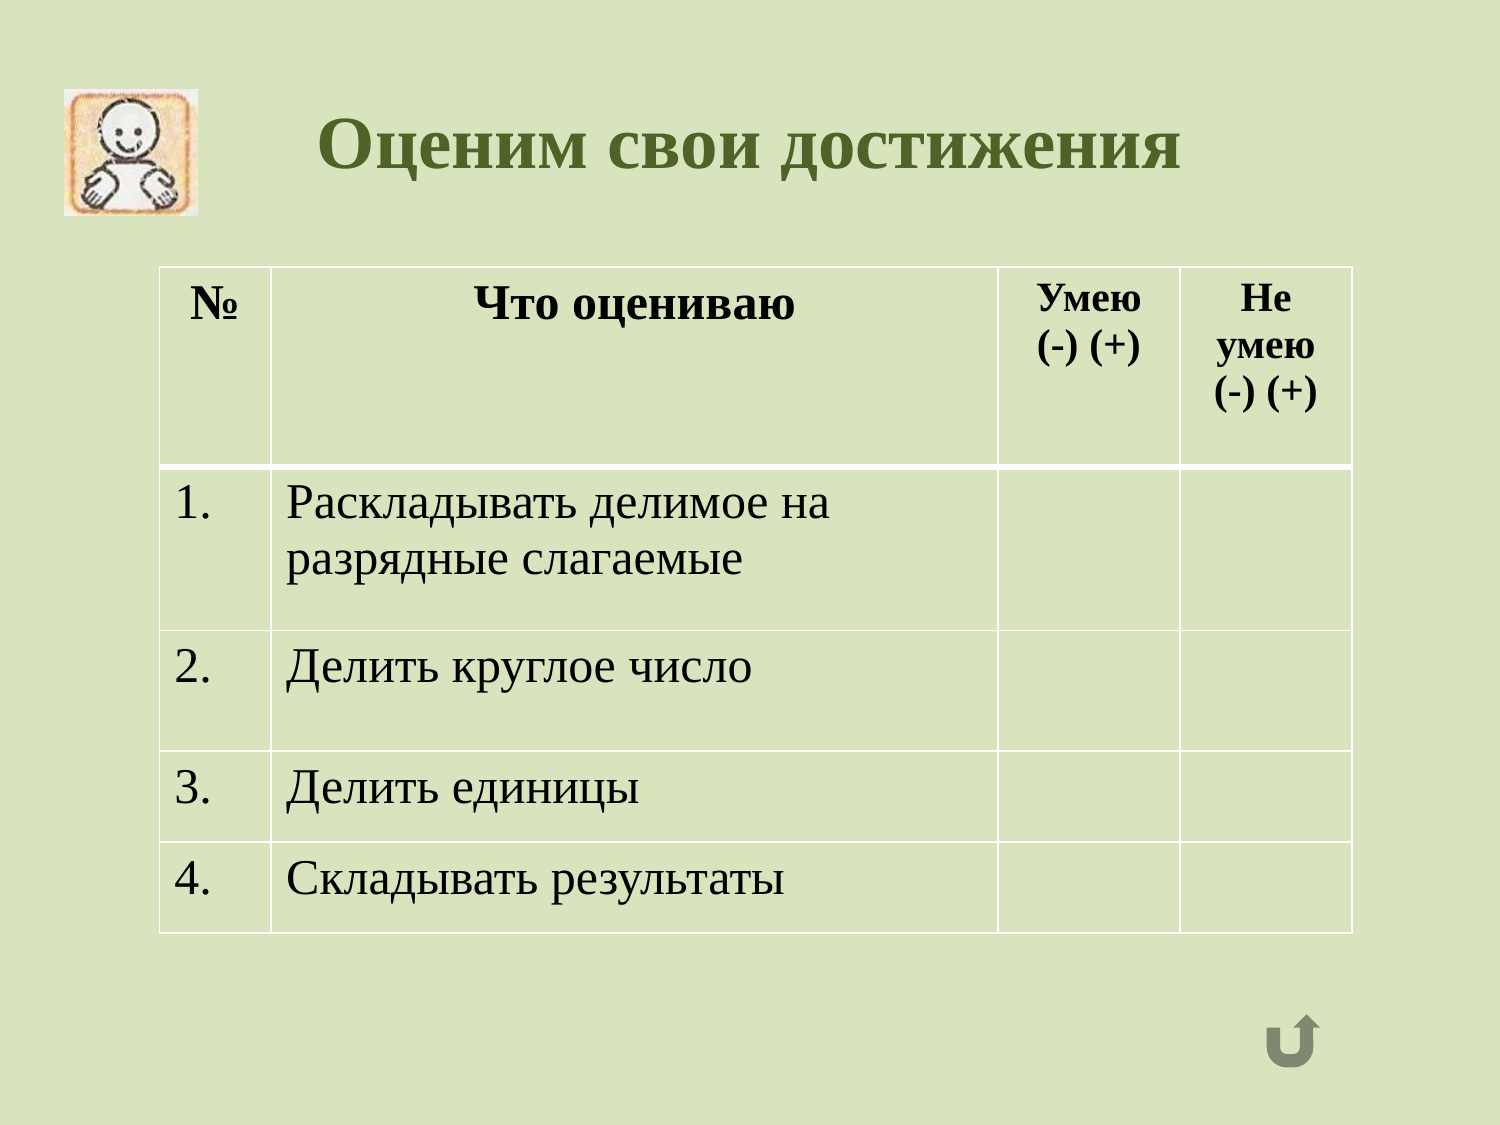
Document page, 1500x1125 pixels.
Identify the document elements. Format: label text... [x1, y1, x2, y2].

table_cell [1181, 631, 1351, 750]
table_cell 4. [160, 843, 270, 932]
table_header Умею (-) (+) [999, 268, 1179, 464]
title Оценим свои достижения [75, 45, 1425, 233]
table_cell 2. [160, 631, 270, 750]
table_cell [1181, 752, 1351, 841]
table_cell [999, 752, 1179, 841]
table_cell [1181, 843, 1351, 932]
table_cell [1181, 470, 1351, 630]
table_cell 1. [160, 470, 270, 630]
table_cell [999, 631, 1179, 750]
table_cell [999, 843, 1179, 932]
table_cell [999, 470, 1179, 630]
table_header Не умею (-) (+) [1181, 268, 1351, 464]
text_box [1256, 997, 1331, 1084]
table_cell 3. [160, 752, 270, 841]
table_header № [160, 268, 270, 464]
table_cell Складывать результаты [272, 843, 997, 932]
table_header Что оцениваю [272, 268, 997, 464]
table_cell Делить единицы [272, 752, 997, 841]
table_cell Делить круглое число [272, 631, 997, 750]
picture [64, 89, 199, 216]
table_cell Раскладывать делимое на разрядные слагаемые [272, 470, 997, 630]
